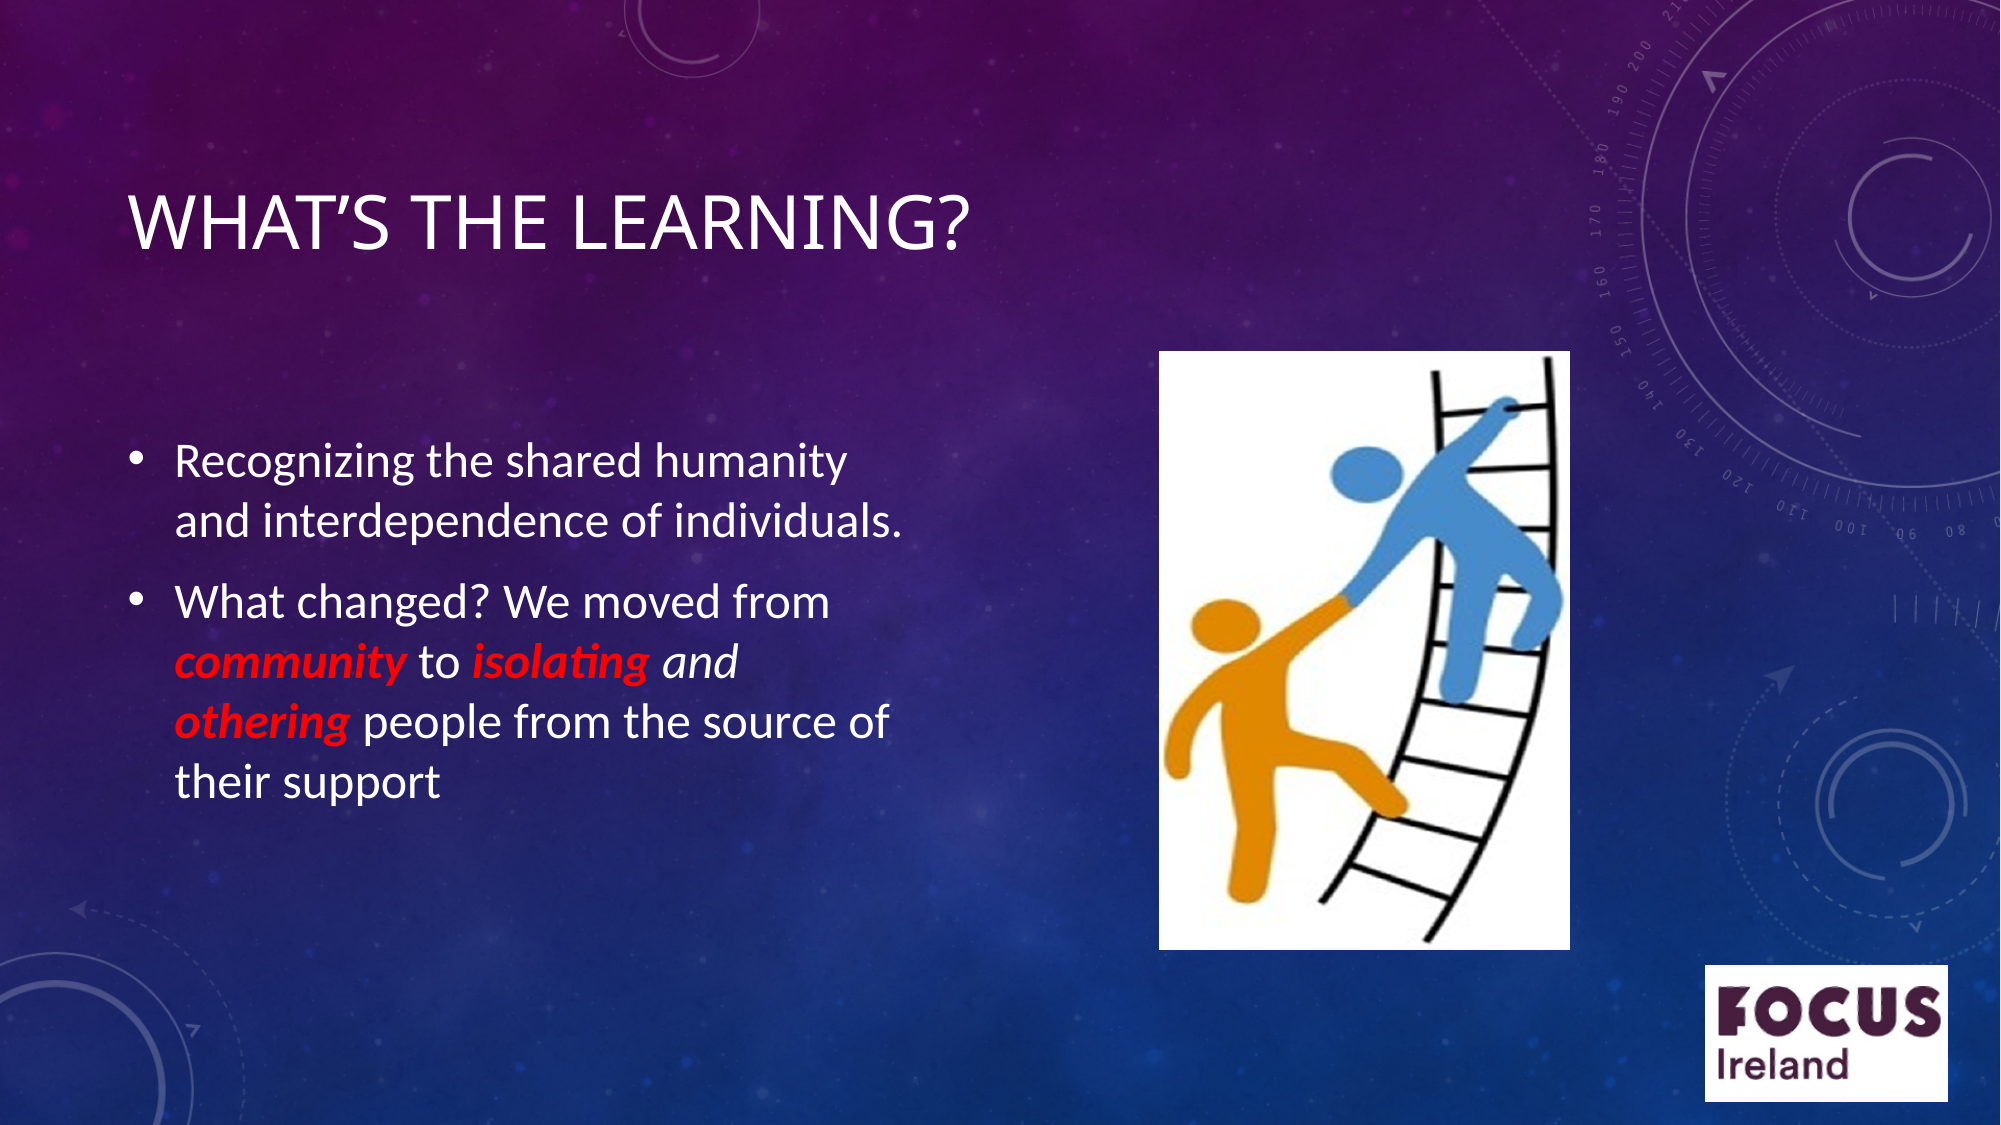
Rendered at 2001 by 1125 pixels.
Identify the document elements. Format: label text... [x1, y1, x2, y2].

title What’s the Learning? [112, 99, 1775, 339]
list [1159, 350, 1570, 951]
list Recognizing the shared humanity and interdependence of individuals. What changed? We moved from community to isolating and othering people from the source of their support [112, 351, 932, 950]
picture [0, 0, 2001, 1125]
